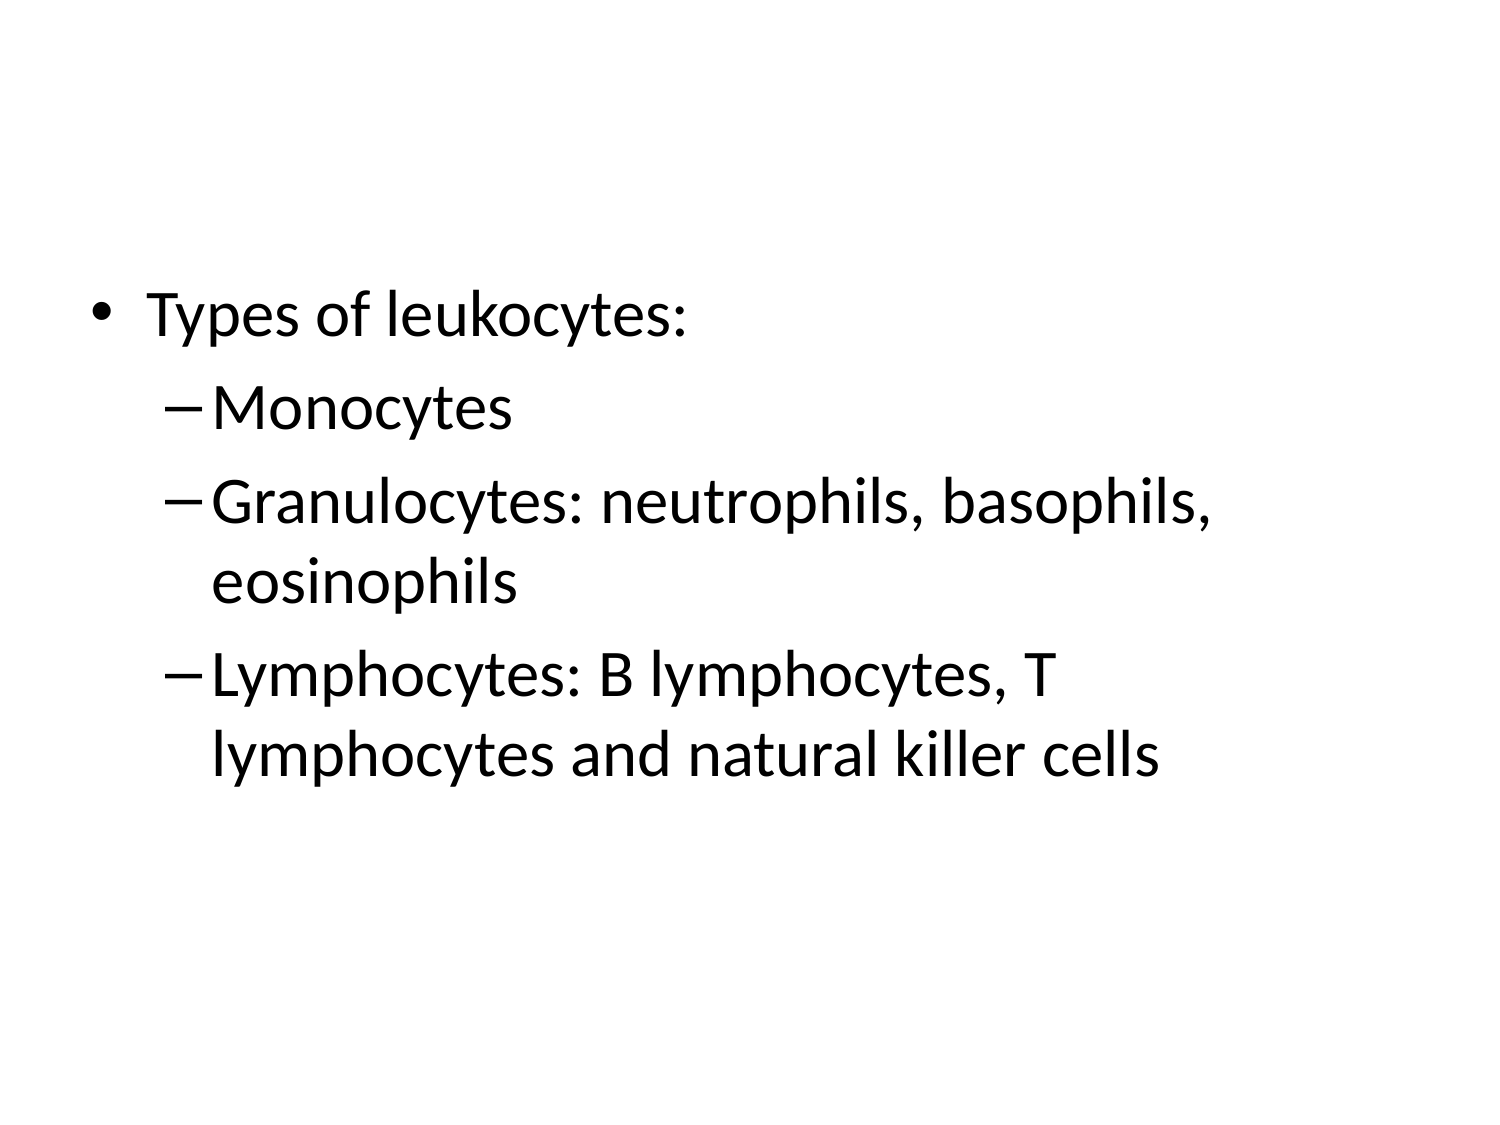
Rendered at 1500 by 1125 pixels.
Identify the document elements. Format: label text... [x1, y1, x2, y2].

list Types of leukocytes: Monocytes Granulocytes: neutrophils, basophils, eosinophils Lymphocytes: B lymphocytes, T lymphocytes and natural killer cells [75, 262, 1425, 1005]
